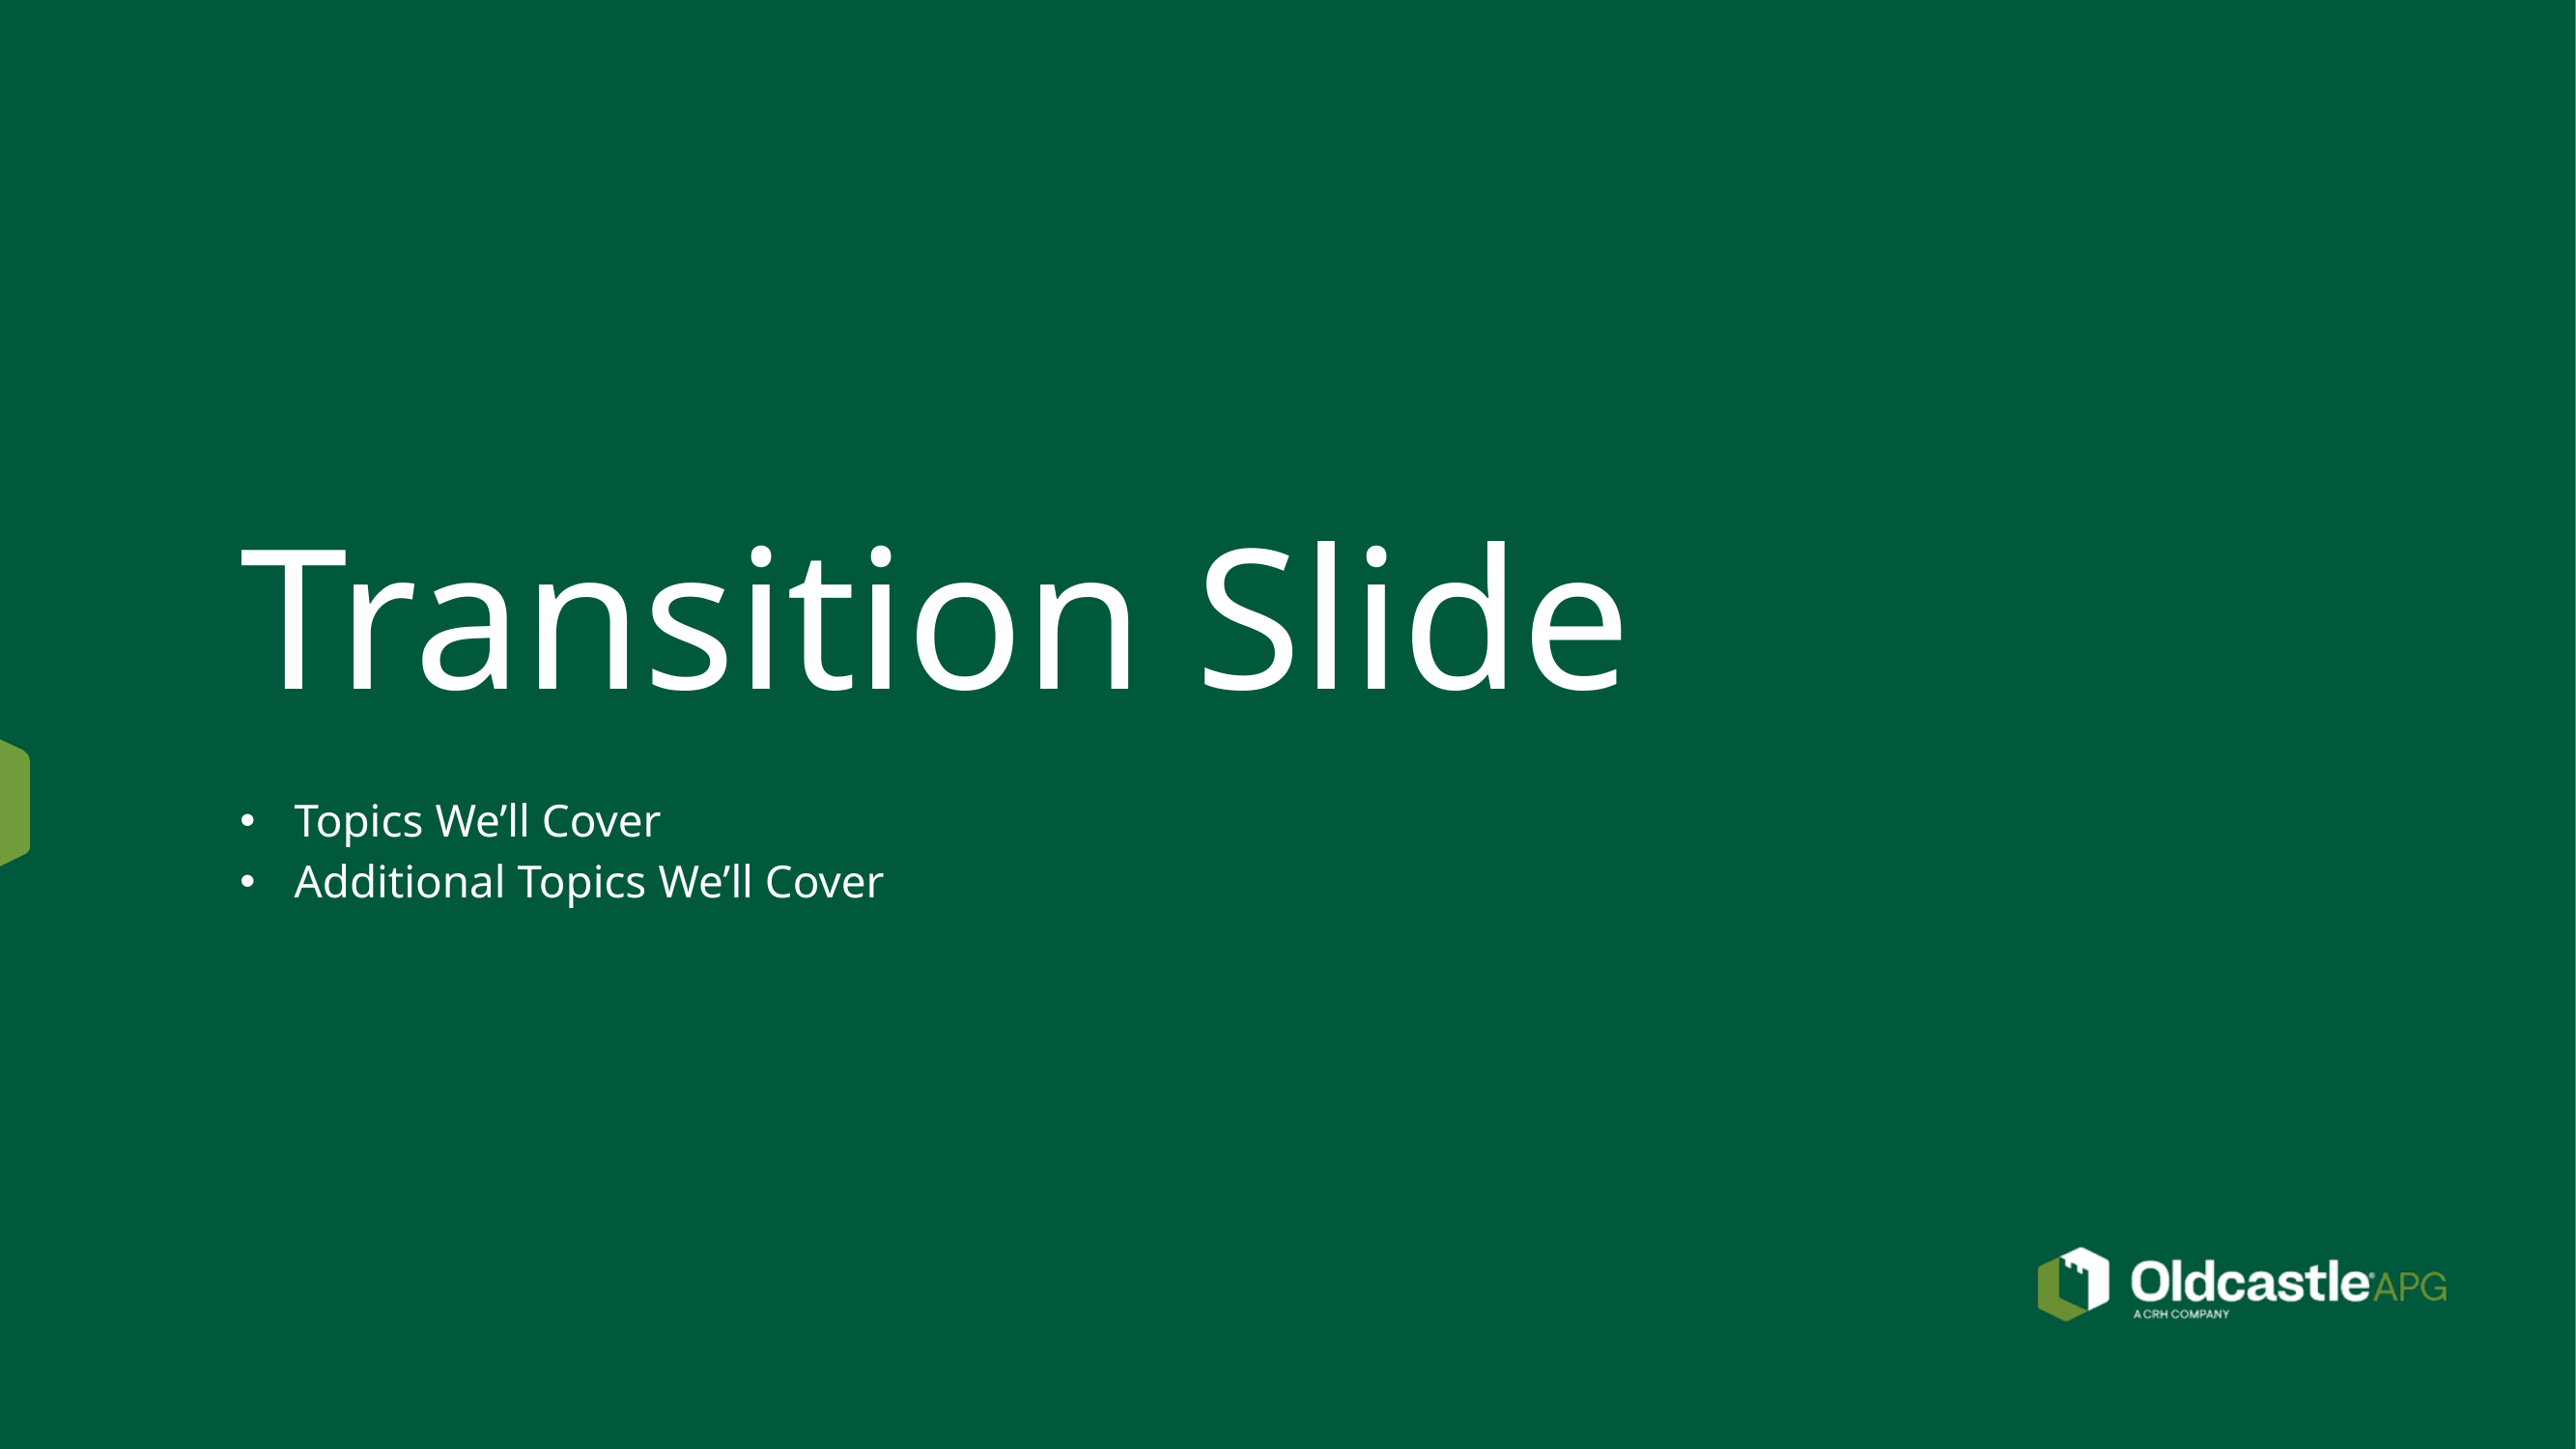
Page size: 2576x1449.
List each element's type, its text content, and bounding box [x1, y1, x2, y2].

list Topics We’ll Cover Additional Topics We’ll Cover [225, 782, 2448, 1208]
picture [2036, 1243, 2449, 1327]
list Transition Slide [225, 473, 2423, 754]
